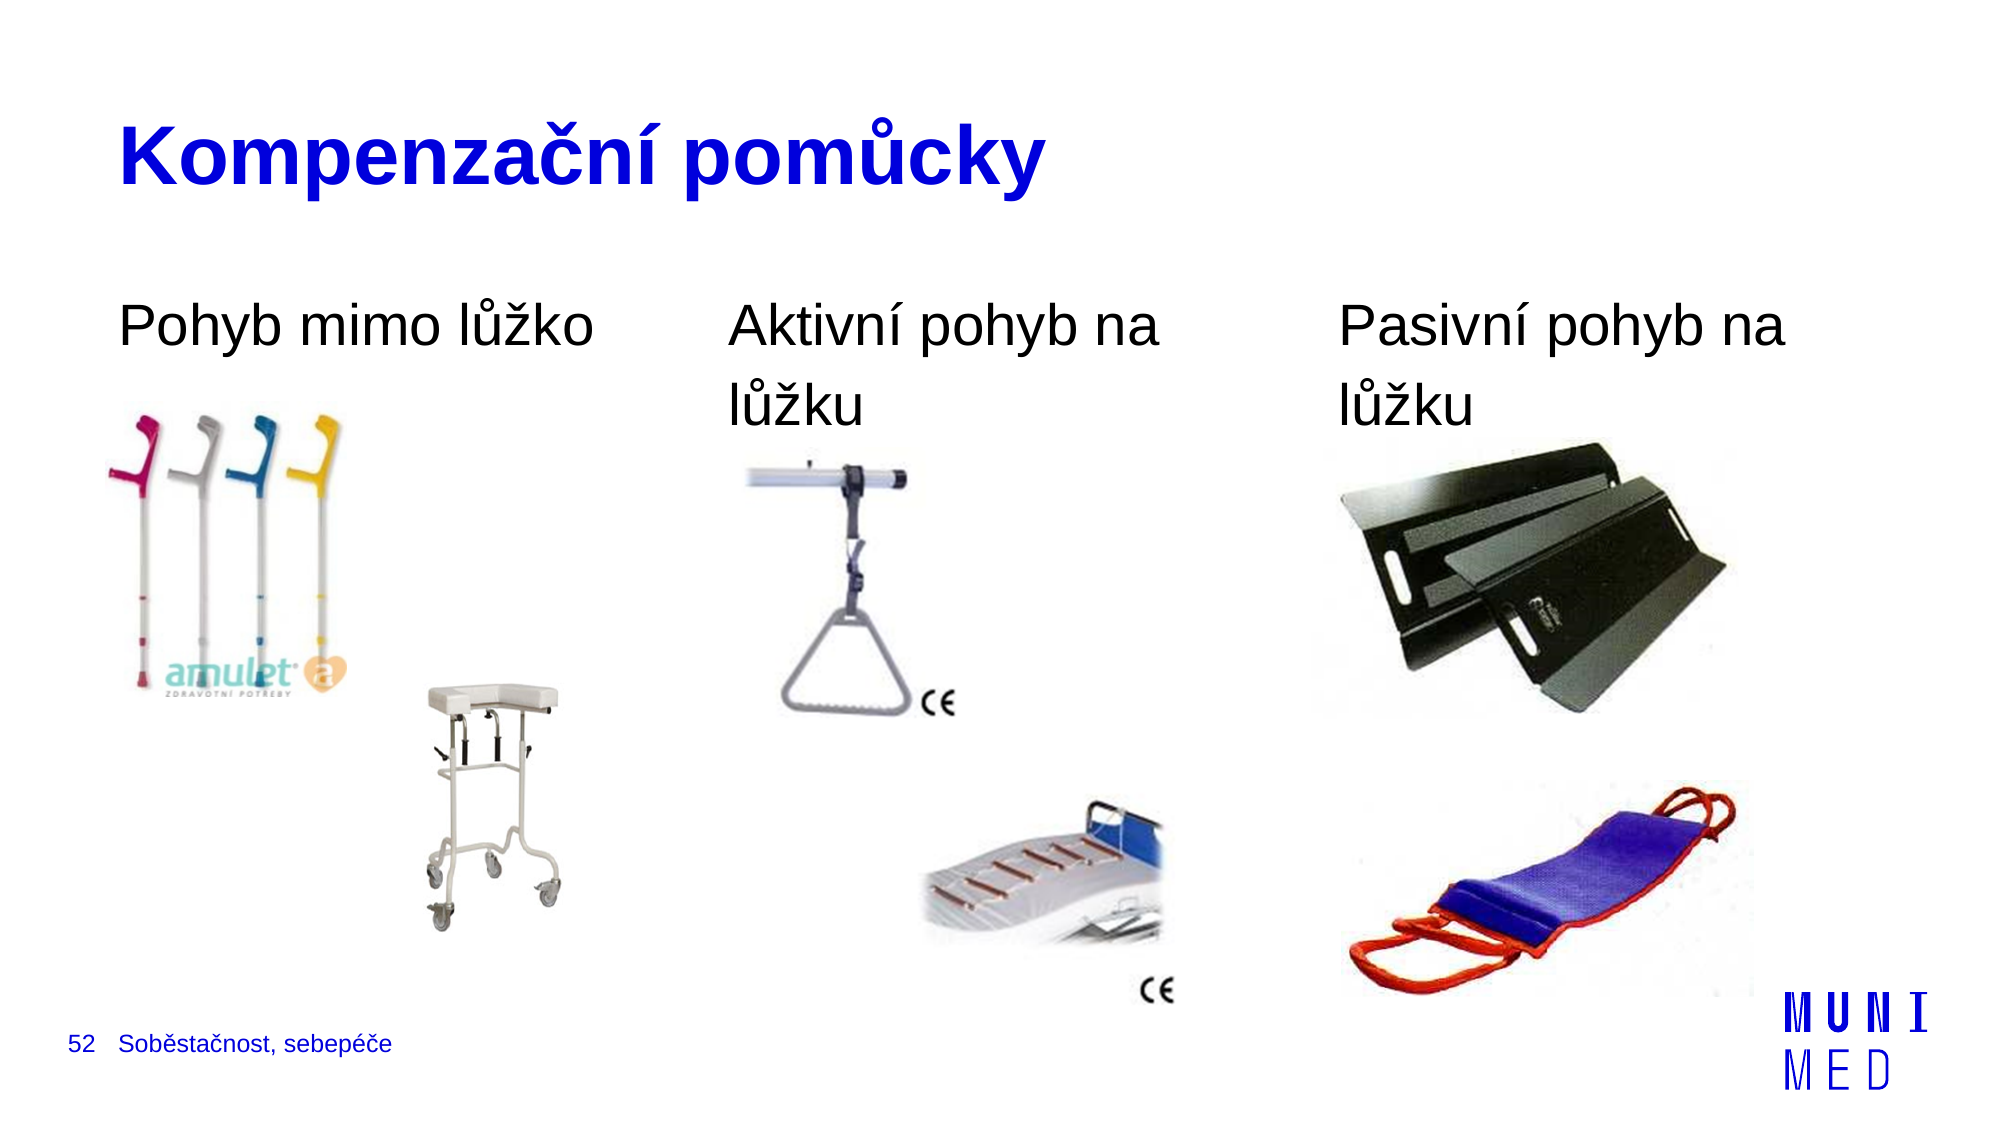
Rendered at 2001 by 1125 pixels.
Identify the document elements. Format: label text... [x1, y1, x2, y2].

title Kompenzační pomůcky [118, 118, 1883, 193]
picture [1311, 437, 1740, 719]
picture [370, 447, 967, 952]
picture [902, 734, 1186, 1016]
footer Soběstačnost, sebepéče [118, 1021, 1418, 1063]
list Aktivní pohyb na lůžku [728, 277, 1272, 644]
list Pasivní pohyb na lůžku [1338, 277, 1882, 644]
picture [105, 400, 348, 697]
slide_number 52 [67, 1021, 110, 1063]
list Pohyb mimo lůžko [118, 277, 662, 644]
picture [1341, 780, 1754, 997]
